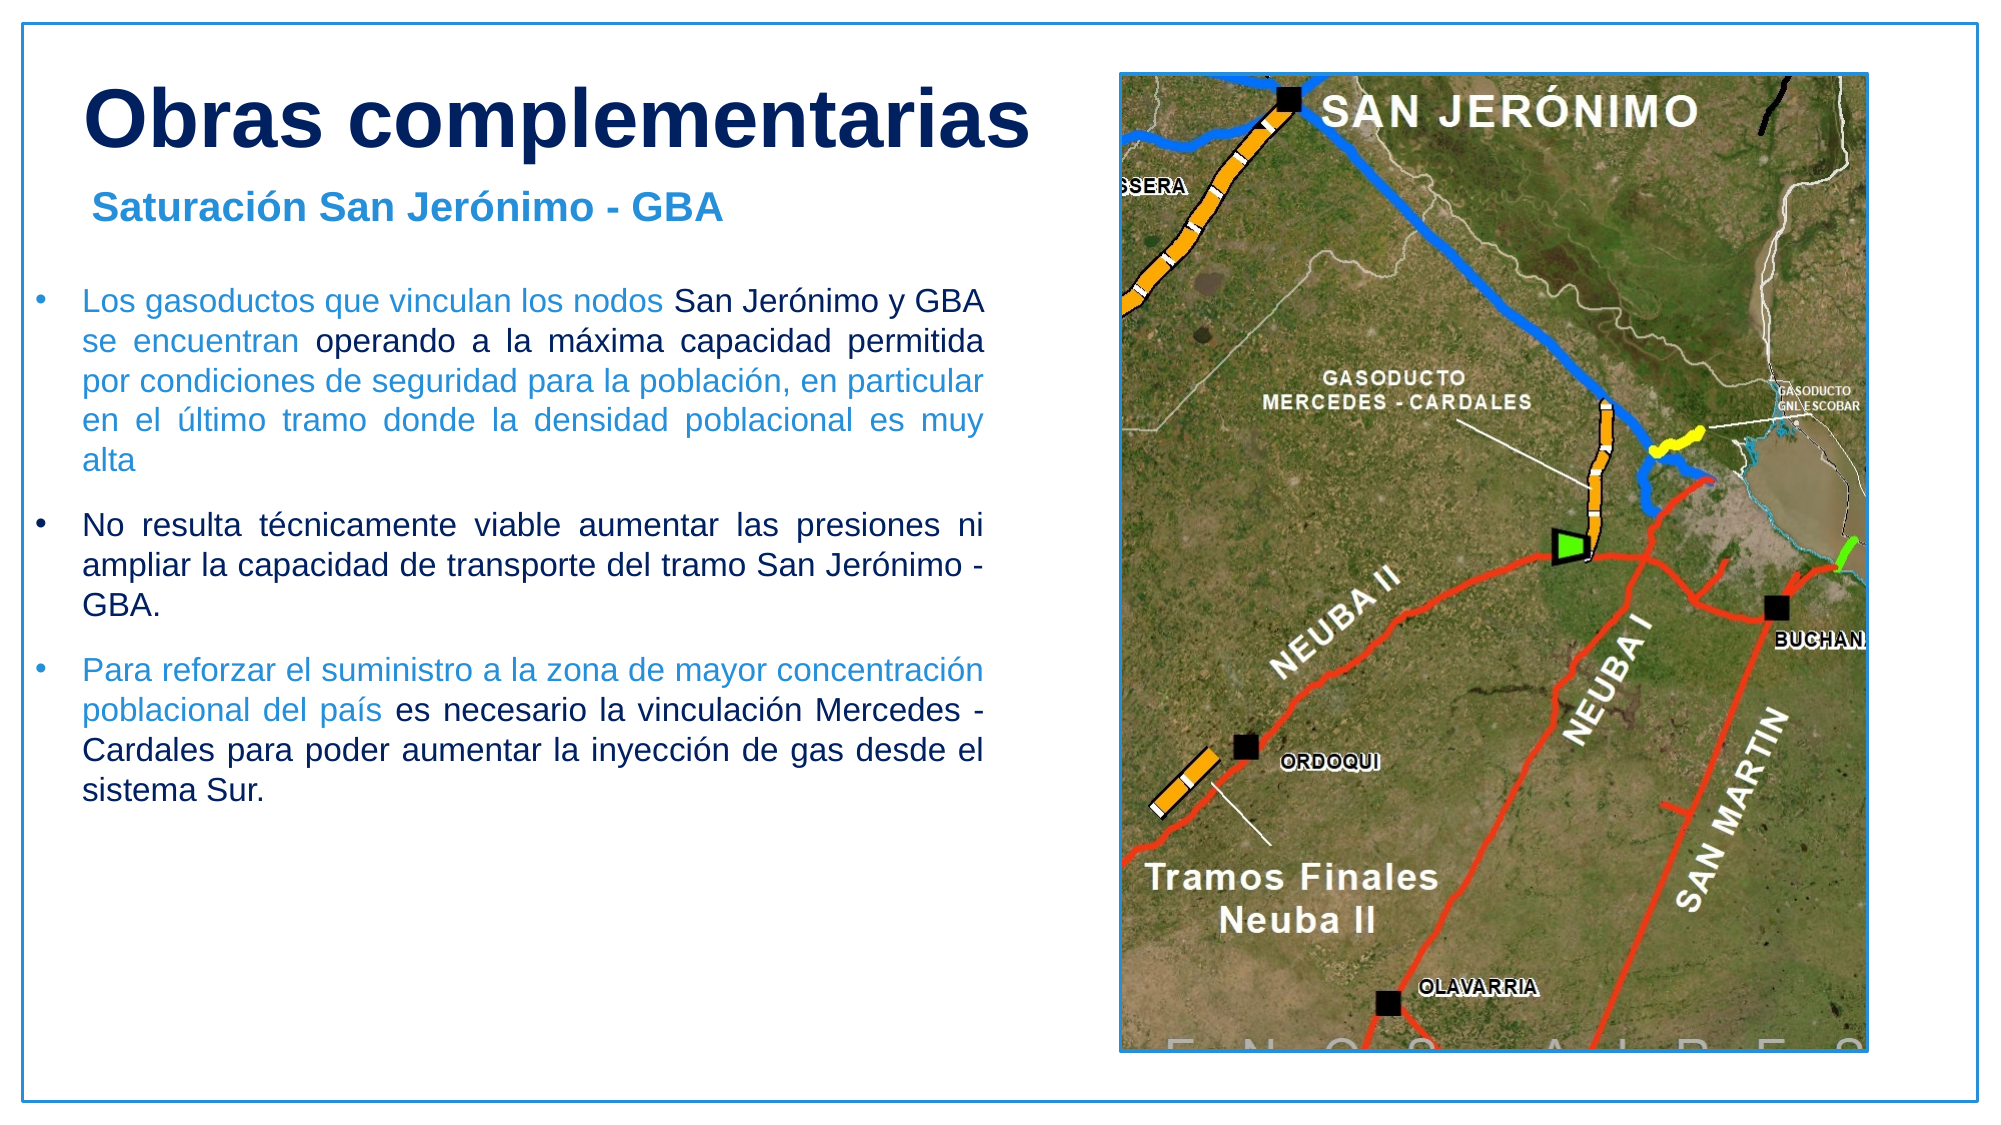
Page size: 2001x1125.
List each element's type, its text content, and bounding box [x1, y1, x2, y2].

text_box Saturación San Jerónimo - GBA [76, 172, 906, 237]
text_box Obras complementarias [63, 44, 1829, 185]
picture [1121, 75, 1866, 1050]
text_box Los gasoductos que vinculan los nodos San Jerónimo y GBA se encuentran operando a la máxima capacidad permitida por condiciones de seguridad para la población, en particular en el último tramo donde la densidad poblacional es muy alta No resulta técnicamente viable aumentar las presiones ni ampliar la capacidad de transporte del tramo San Jerónimo - GBA. Para reforzar el suministro a la zona de mayor concentración poblacional del país es necesario la vinculación Mercedes - Cardales para poder aumentar la inyección de gas desde el sistema Sur. [20, 271, 1000, 816]
